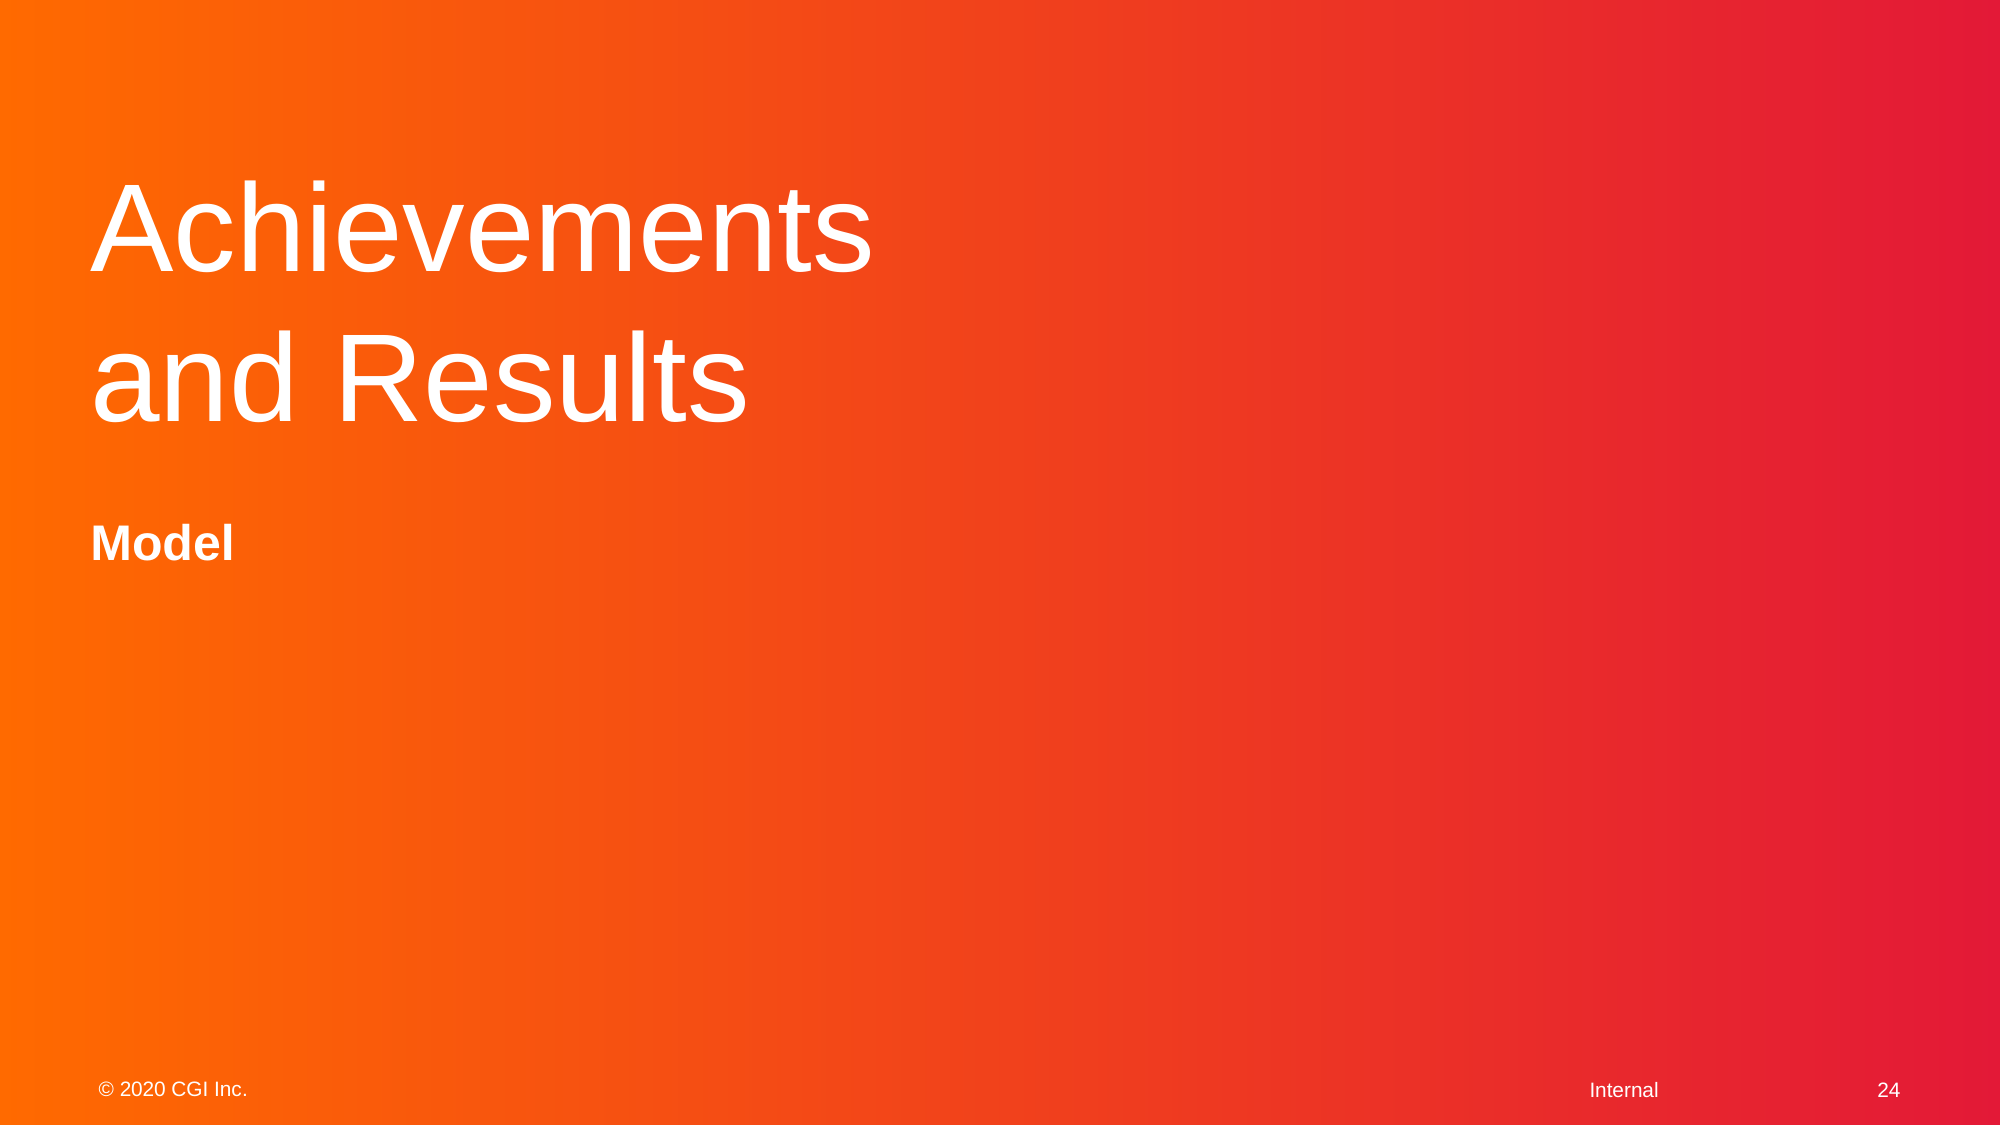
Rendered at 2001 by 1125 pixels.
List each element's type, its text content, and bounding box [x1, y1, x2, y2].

title Achievements and Results [90, 146, 1095, 481]
slide_number 24 [1857, 1075, 1901, 1104]
subtitle Model [90, 510, 1095, 679]
